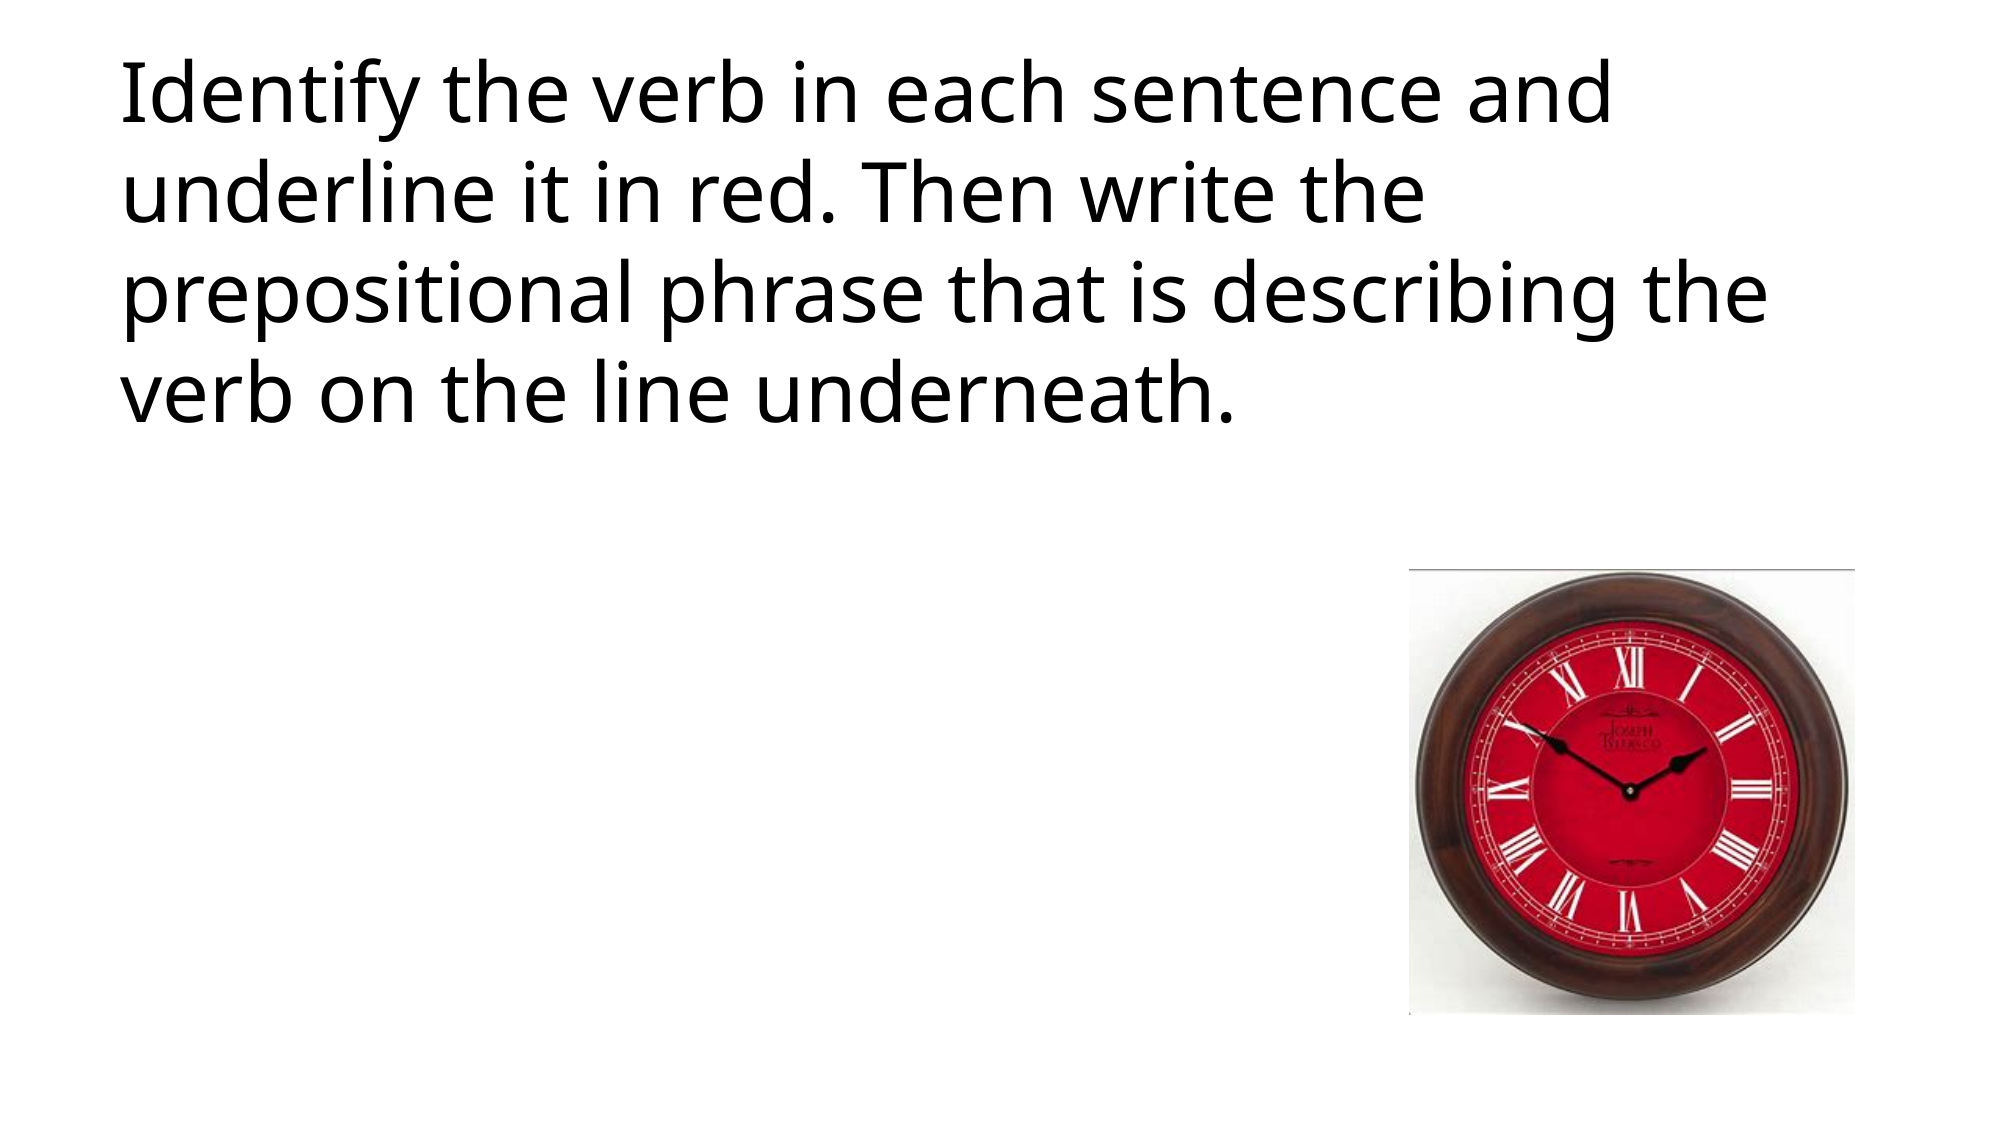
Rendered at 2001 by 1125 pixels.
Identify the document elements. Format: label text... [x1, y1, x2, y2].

text_box Identify the verb in each sentence and underline it in red. Then write the prepositional phrase that is describing the verb on the line underneath. [105, 31, 1939, 447]
picture [1409, 569, 1855, 1015]
